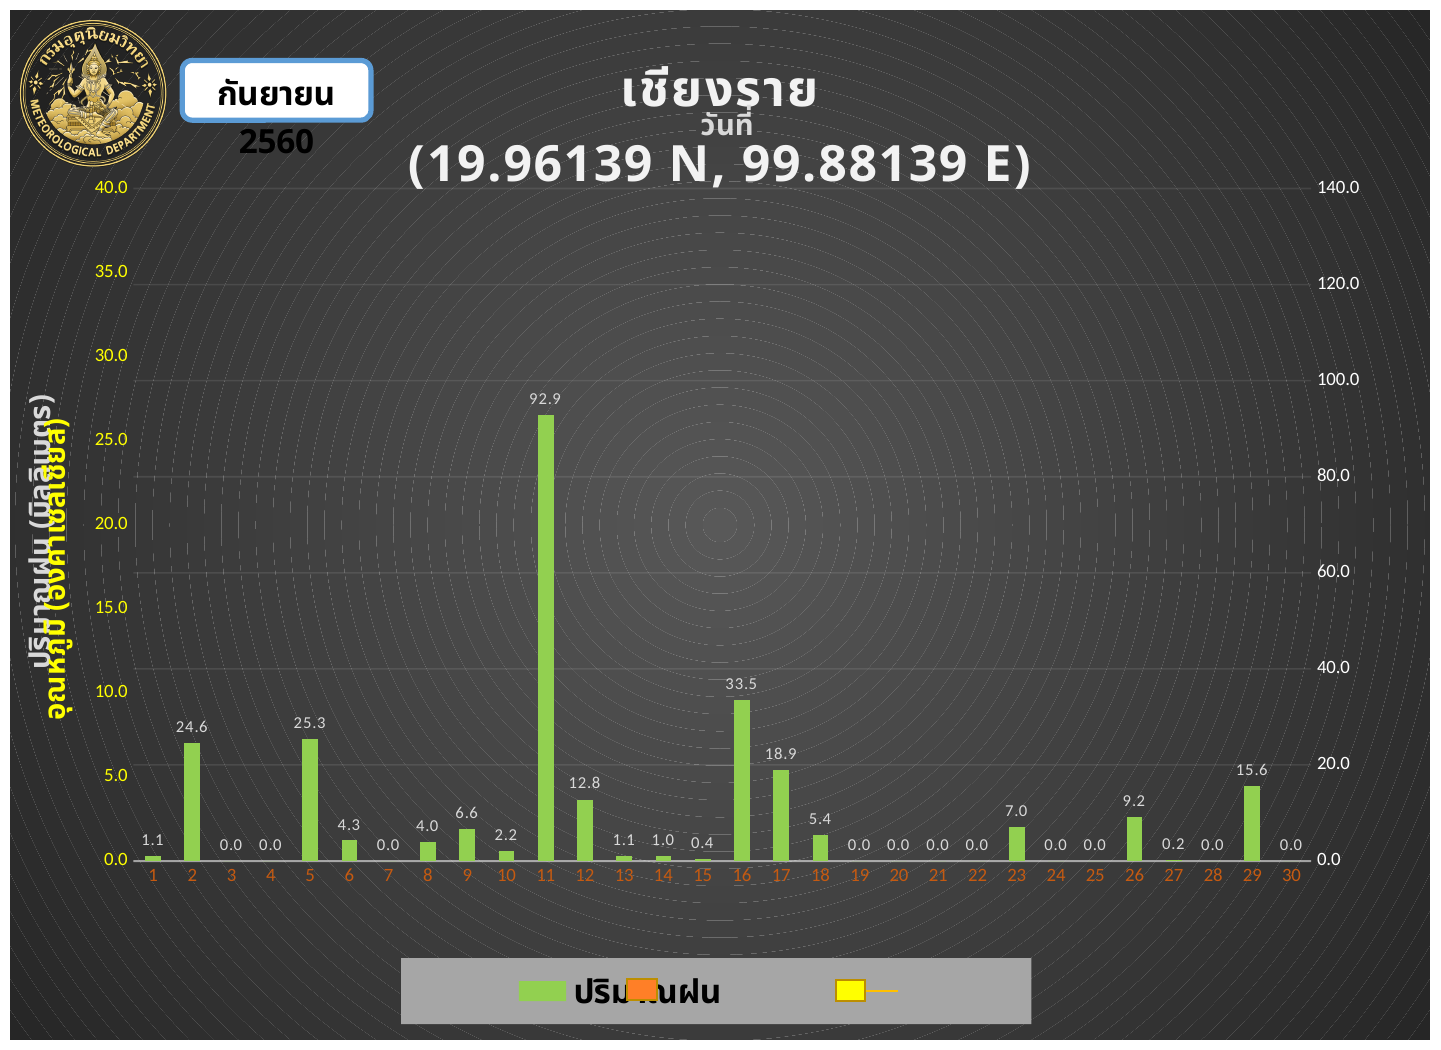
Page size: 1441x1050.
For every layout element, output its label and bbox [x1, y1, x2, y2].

chart [10, 10, 1430, 1040]
